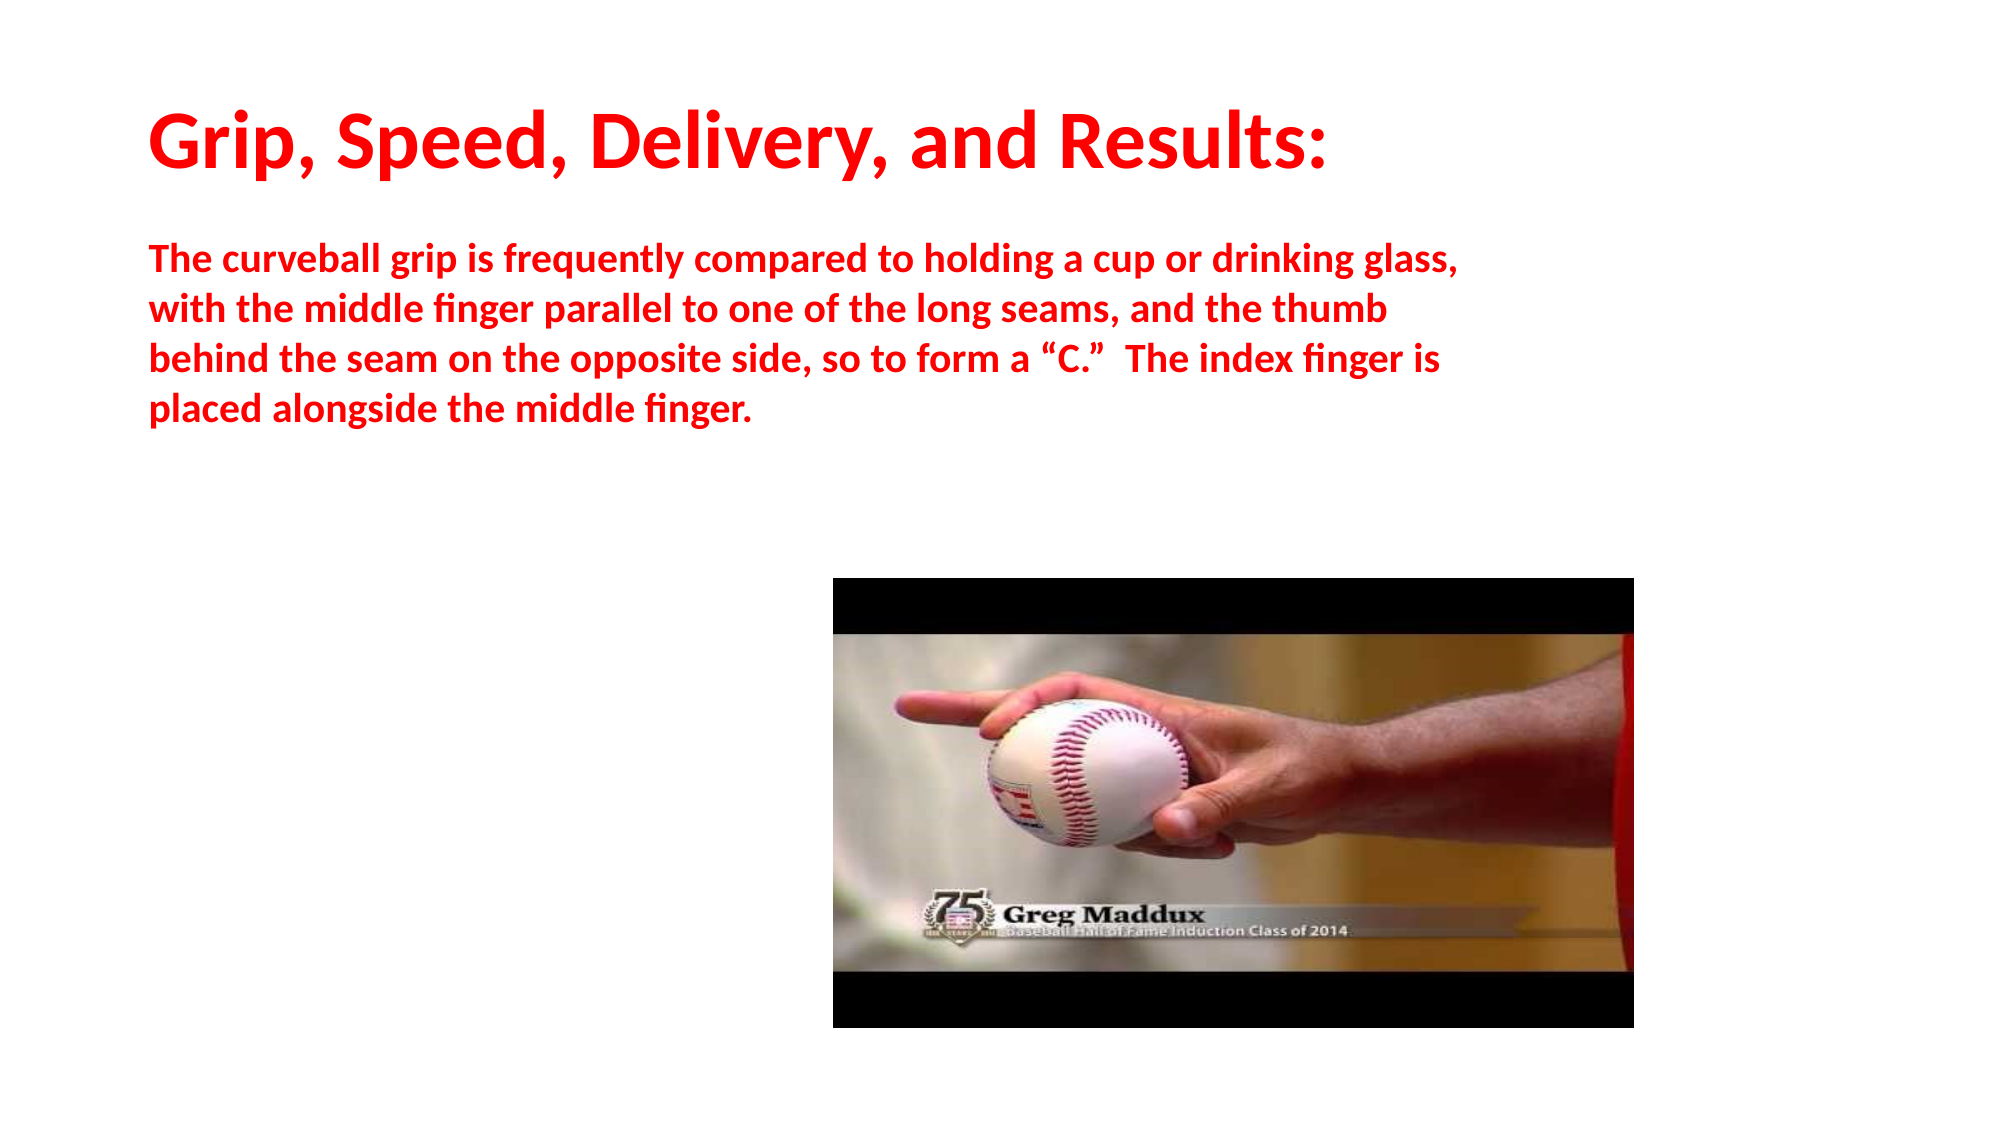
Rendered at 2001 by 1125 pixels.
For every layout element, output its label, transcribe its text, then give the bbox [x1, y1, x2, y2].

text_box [832, 577, 1635, 1029]
text_box Grip, Speed, Delivery, and Results: The curveball grip is frequently compared to holding a cup or drinking glass, with the middle finger parallel to one of the long seams, and the thumb behind the seam on the opposite side, so to form a “C.” The index finger is placed alongside the middle finger. [133, 77, 1500, 438]
